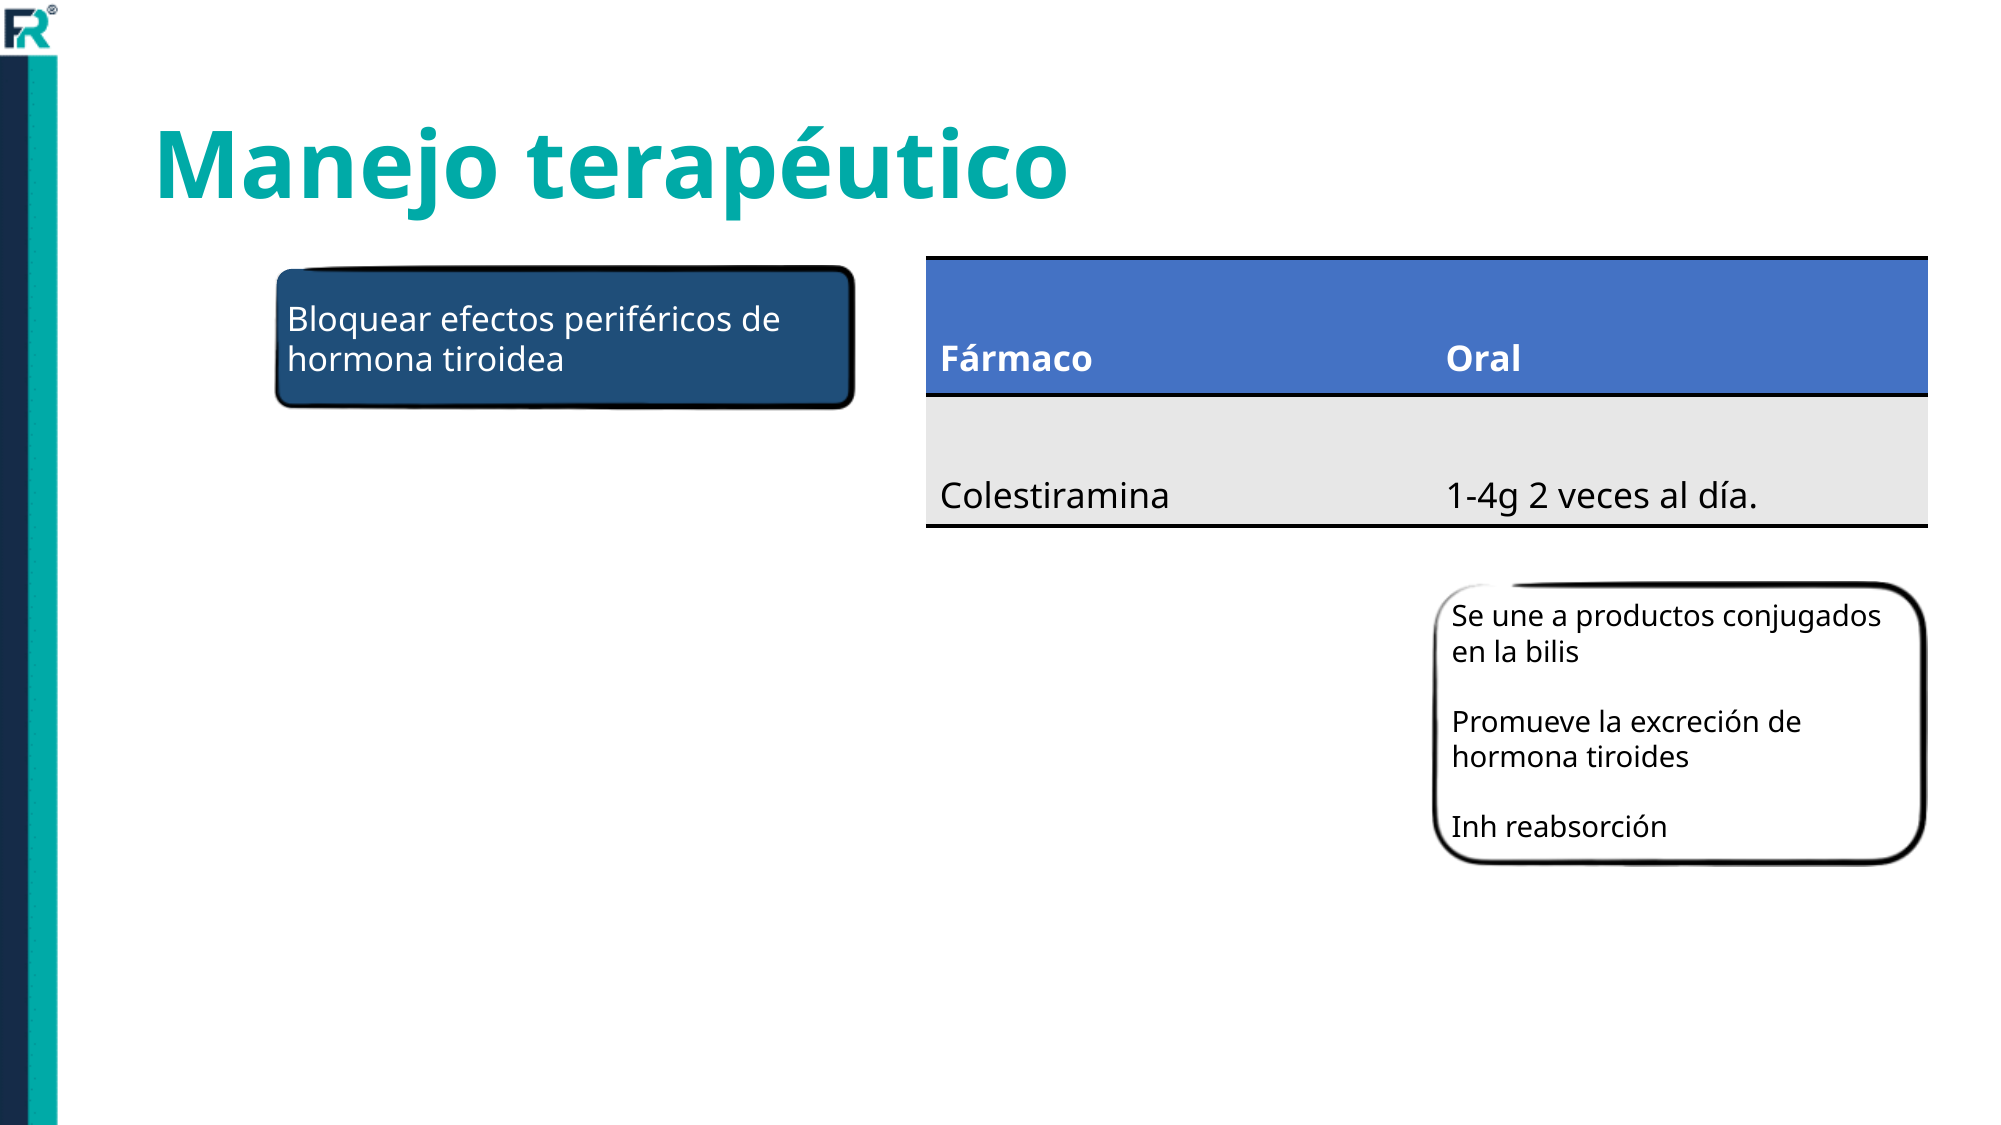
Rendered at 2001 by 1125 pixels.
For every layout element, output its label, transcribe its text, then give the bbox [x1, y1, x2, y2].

title Manejo terapéutico [137, 59, 1863, 278]
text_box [1431, 581, 1928, 867]
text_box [273, 265, 857, 412]
picture [0, 0, 2001, 1125]
table_header Oral [1431, 260, 1928, 393]
table_cell Colestiramina [926, 397, 1431, 524]
table_header Fármaco [926, 260, 1431, 393]
table_cell 1-4g 2 veces al día. [1431, 397, 1928, 524]
